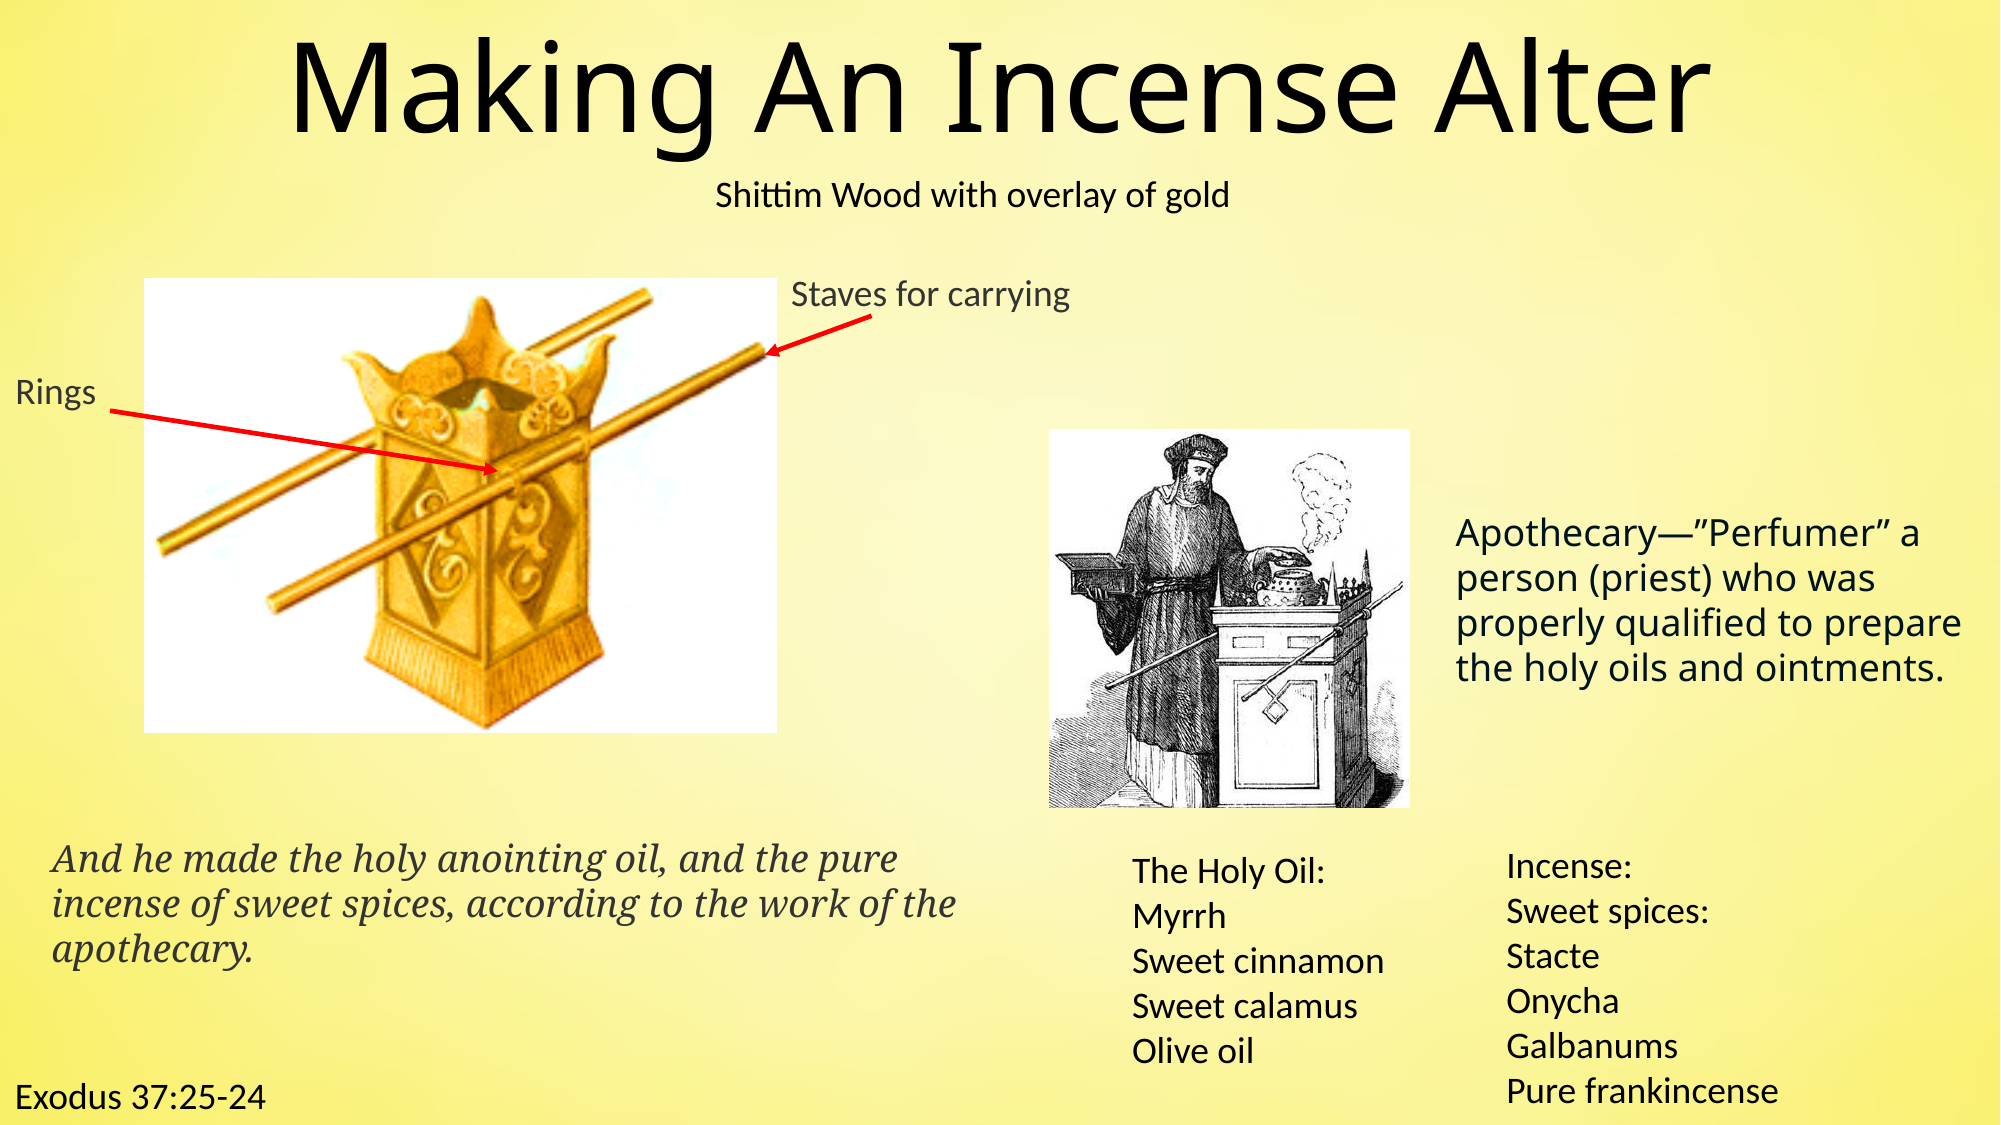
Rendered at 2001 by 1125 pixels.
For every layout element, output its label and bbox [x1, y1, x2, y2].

picture [0, 0, 2000, 1125]
text_box [764, 315, 872, 355]
text_box [110, 410, 499, 471]
